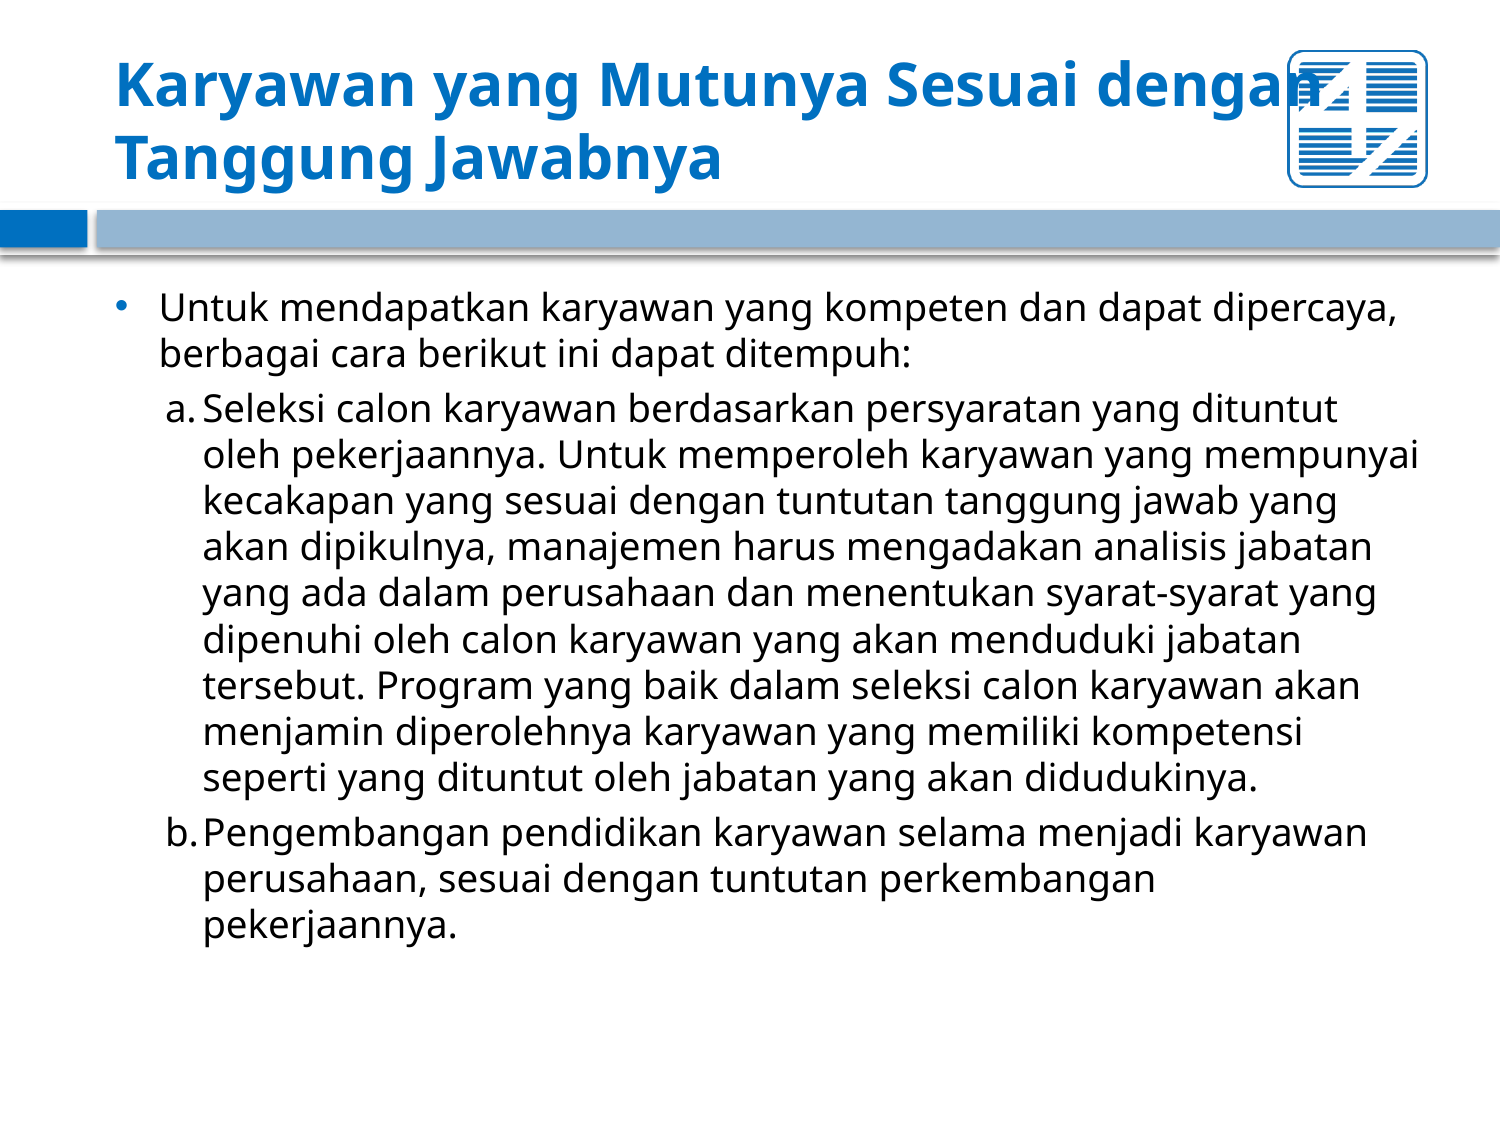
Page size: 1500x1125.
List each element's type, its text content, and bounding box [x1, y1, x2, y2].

title Karyawan yang Mutunya Sesuai dengan Tanggung Jawabnya [99, 37, 1438, 200]
list Untuk mendapatkan karyawan yang kompeten dan dapat dipercaya, berbagai cara berikut ini dapat ditempuh: a. Seleksi calon karyawan berdasarkan persyaratan yang dituntut oleh pekerjaannya. Untuk memperoleh karyawan yang mempunyai kecakapan yang sesuai dengan tuntutan tanggung jawab yang akan dipikulnya, manajemen harus mengadakan analisis jabatan yang ada dalam perusahaan dan menentukan syarat-syarat yang dipenuhi oleh calon karyawan yang akan menduduki jabatan tersebut. Program yang baik dalam seleksi calon karyawan akan menjamin diperolehnya karyawan yang memiliki kompetensi seperti yang dituntut oleh jabatan yang akan didudukinya. b. Pengembangan pendidikan karyawan selama menjadi karyawan perusahaan, sesuai dengan tuntutan perkembangan pekerjaannya. [99, 275, 1438, 988]
